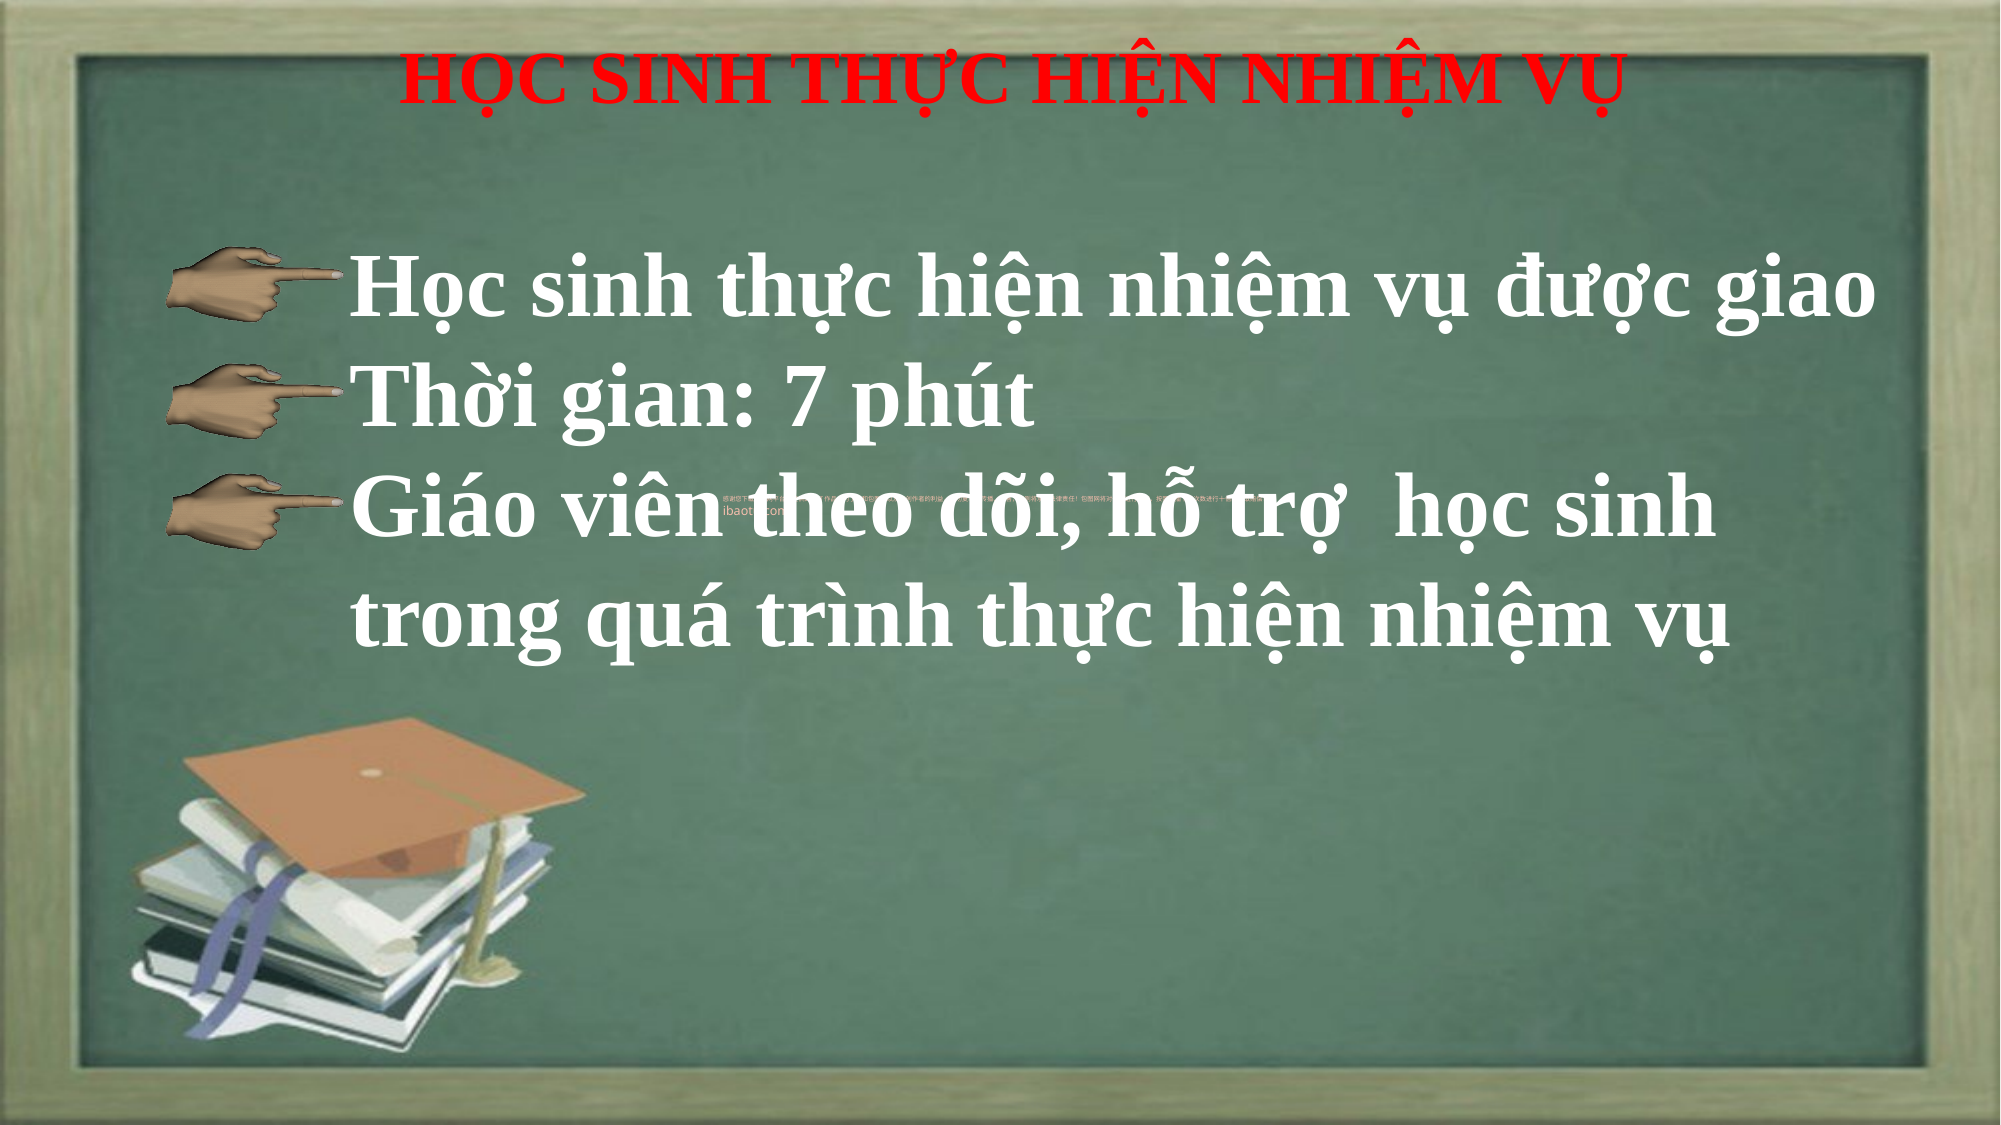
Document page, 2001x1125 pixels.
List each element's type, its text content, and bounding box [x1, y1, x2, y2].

text_box HỌC SINH THỰC HIỆN NHIỆM VỤ [109, 21, 1921, 127]
text_box Học sinh thực hiện nhiệm vụ được giao Thời gian: 7 phút Giáo viên theo dõi, hỗ trợ học sinh trong quá trình thực hiện nhiệm vụ [335, 217, 1945, 672]
picture [0, 0, 2001, 1125]
